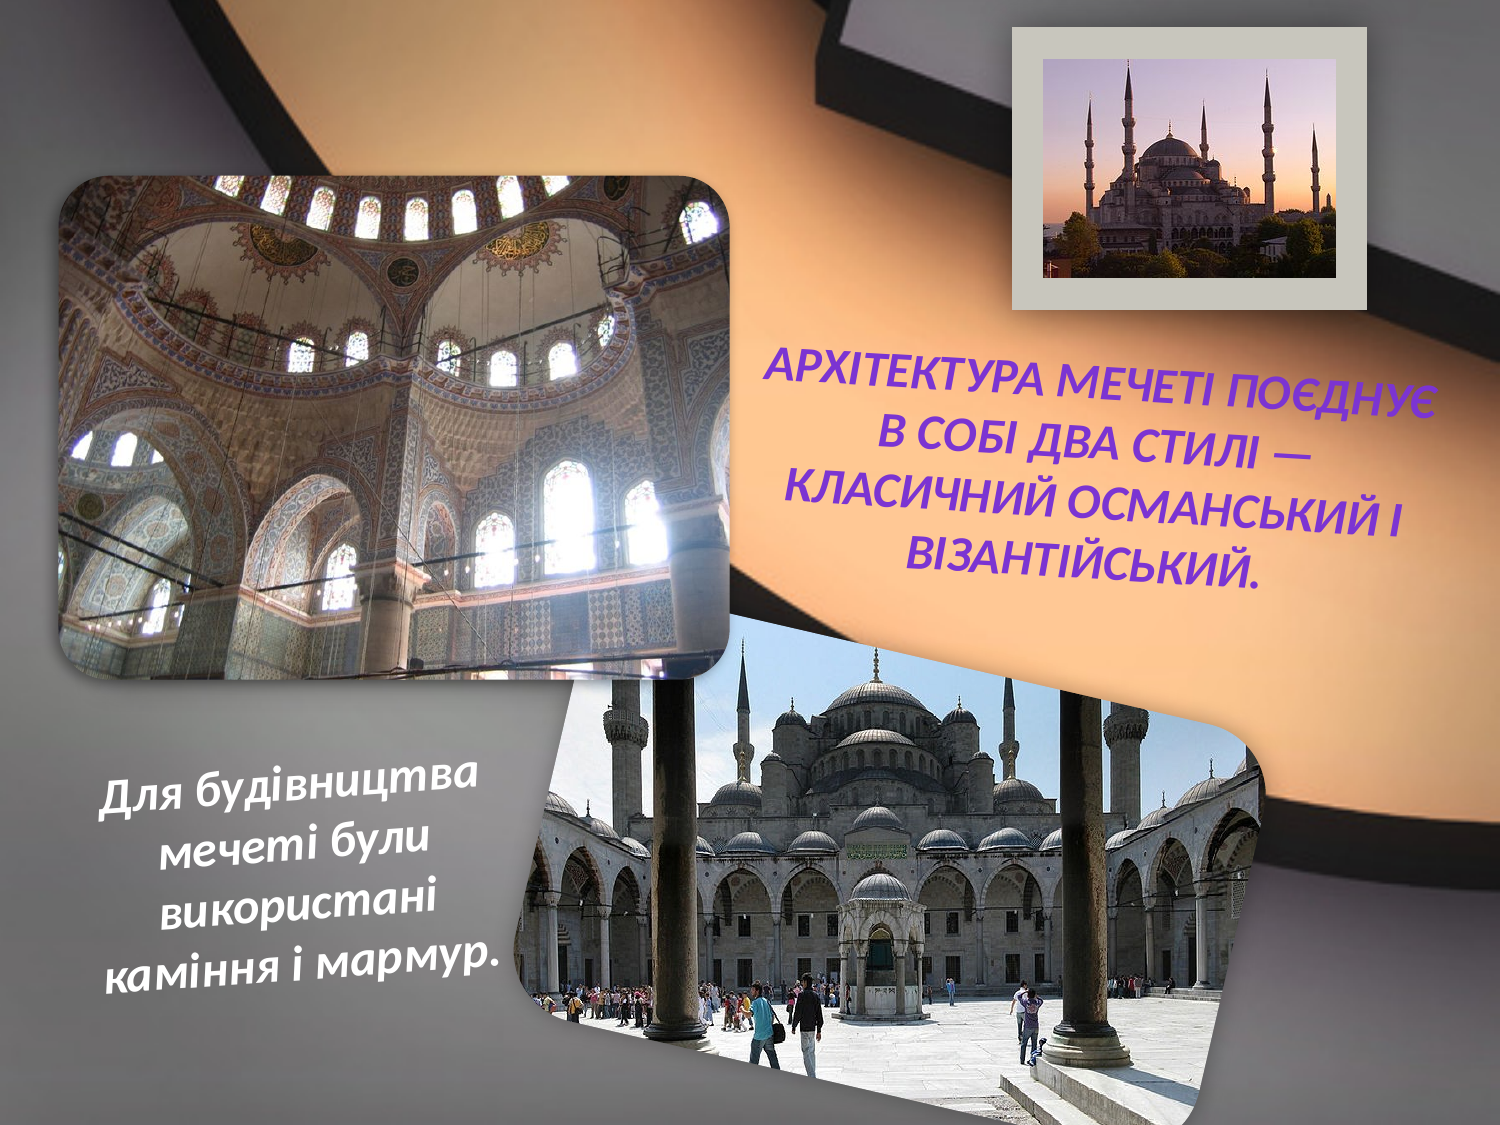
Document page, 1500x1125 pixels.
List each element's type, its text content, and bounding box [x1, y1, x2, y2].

text_box Для будівництва мечеті були використані каміння і мармур. [58, 726, 533, 1014]
text_box Архітектура мечеті поєднує в собі два стилі — класичний османський і візантійський. [736, 321, 1456, 619]
picture [0, 0, 1500, 1125]
